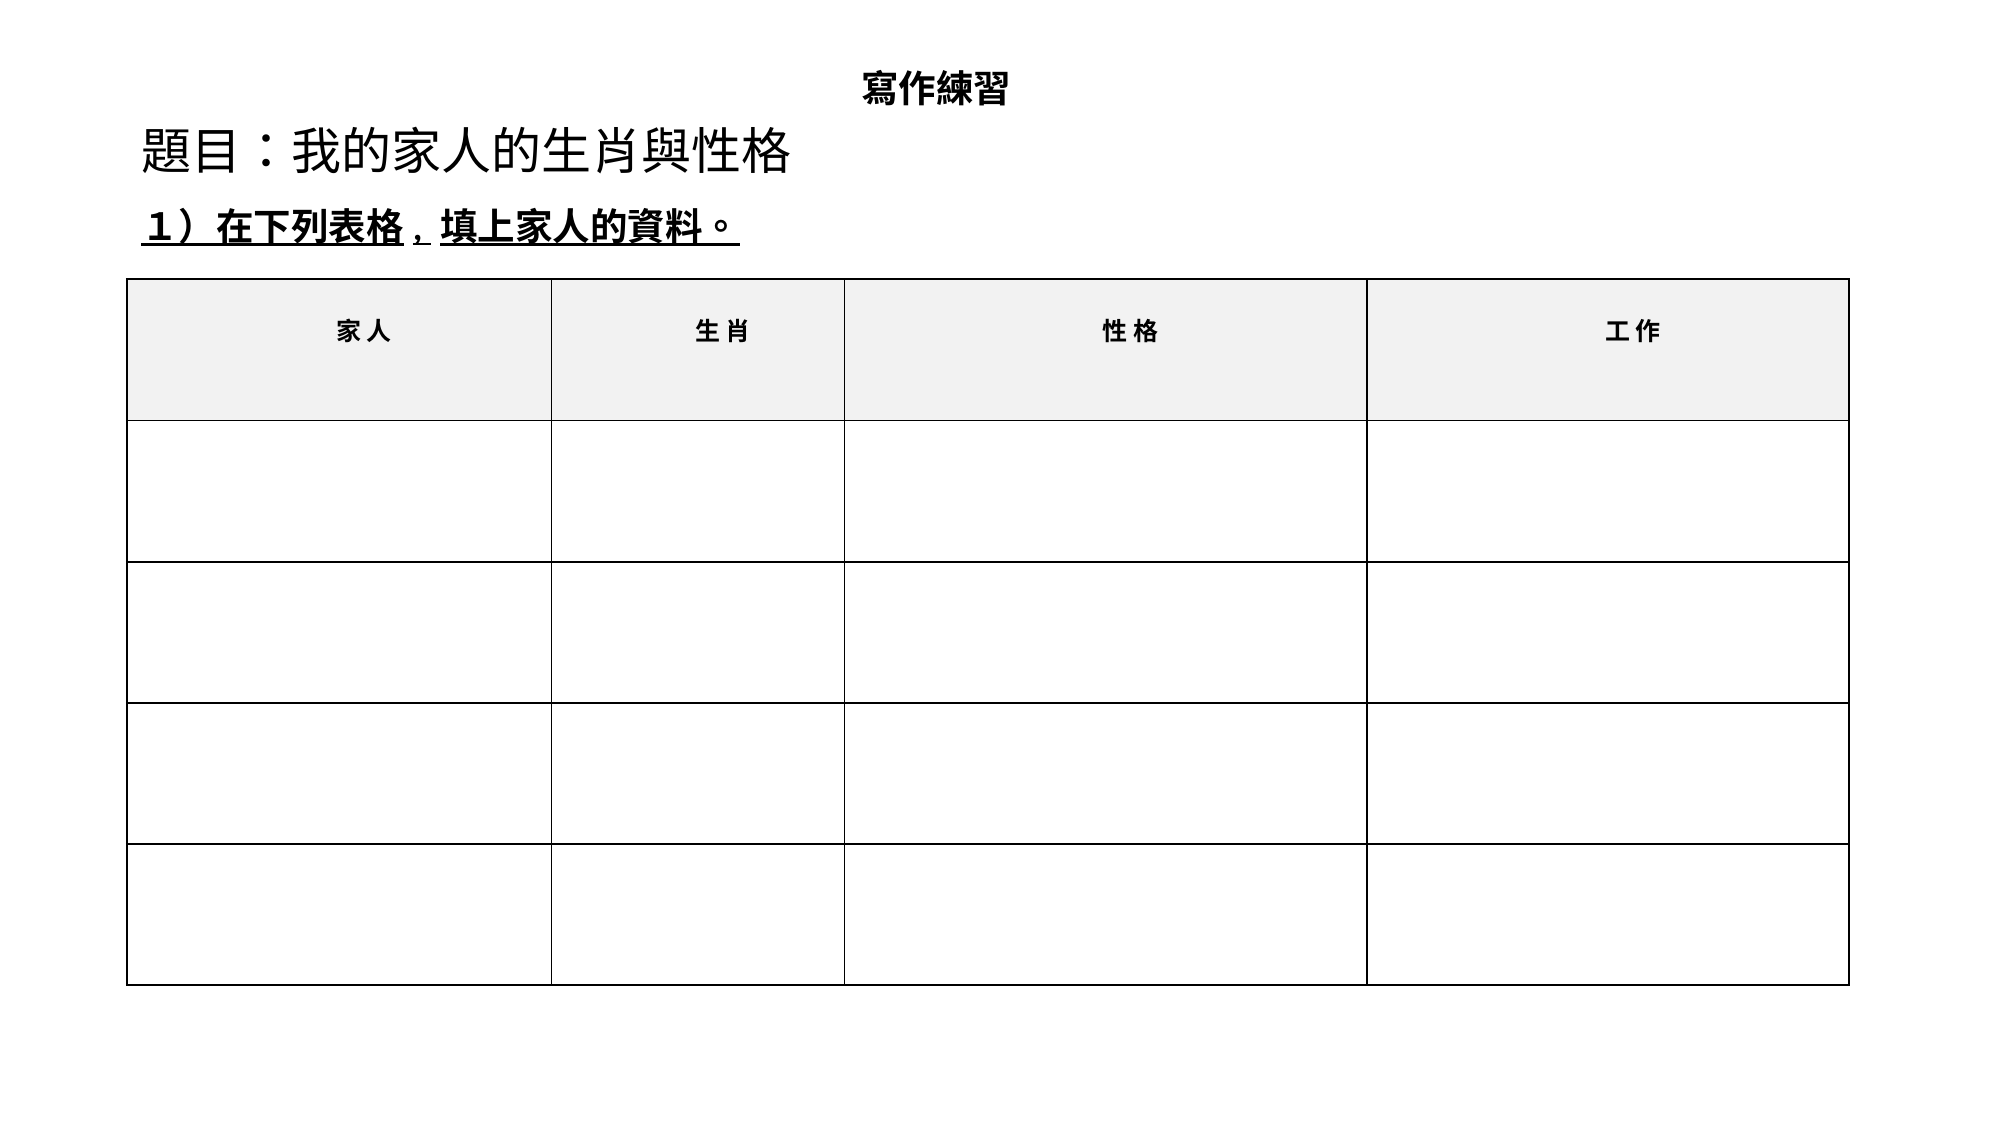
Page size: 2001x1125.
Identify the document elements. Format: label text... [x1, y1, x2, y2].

table_cell [845, 845, 1366, 984]
table_cell [1368, 704, 1848, 843]
table_cell [1368, 845, 1848, 984]
table_cell [128, 845, 551, 984]
table_cell [845, 563, 1366, 702]
table_header 工 作 [1368, 280, 1848, 420]
text_box 寫作練習 題目：我的家人的生肖與性格 １）在下列表格, 填上家人的資料。 [126, 57, 1746, 256]
table_cell [1368, 563, 1848, 702]
table_cell [845, 421, 1366, 561]
table_cell [128, 563, 551, 702]
table_cell [552, 421, 844, 561]
table_cell [845, 704, 1366, 843]
table_cell [552, 845, 844, 984]
table_header 生 肖 [552, 280, 844, 420]
table_cell [1368, 421, 1848, 561]
table_cell [552, 704, 844, 843]
table_header 性 格 [845, 280, 1366, 420]
table_header 家 人 [128, 280, 551, 420]
table_cell [128, 421, 551, 561]
table_cell [128, 704, 551, 843]
table_cell [552, 563, 844, 702]
